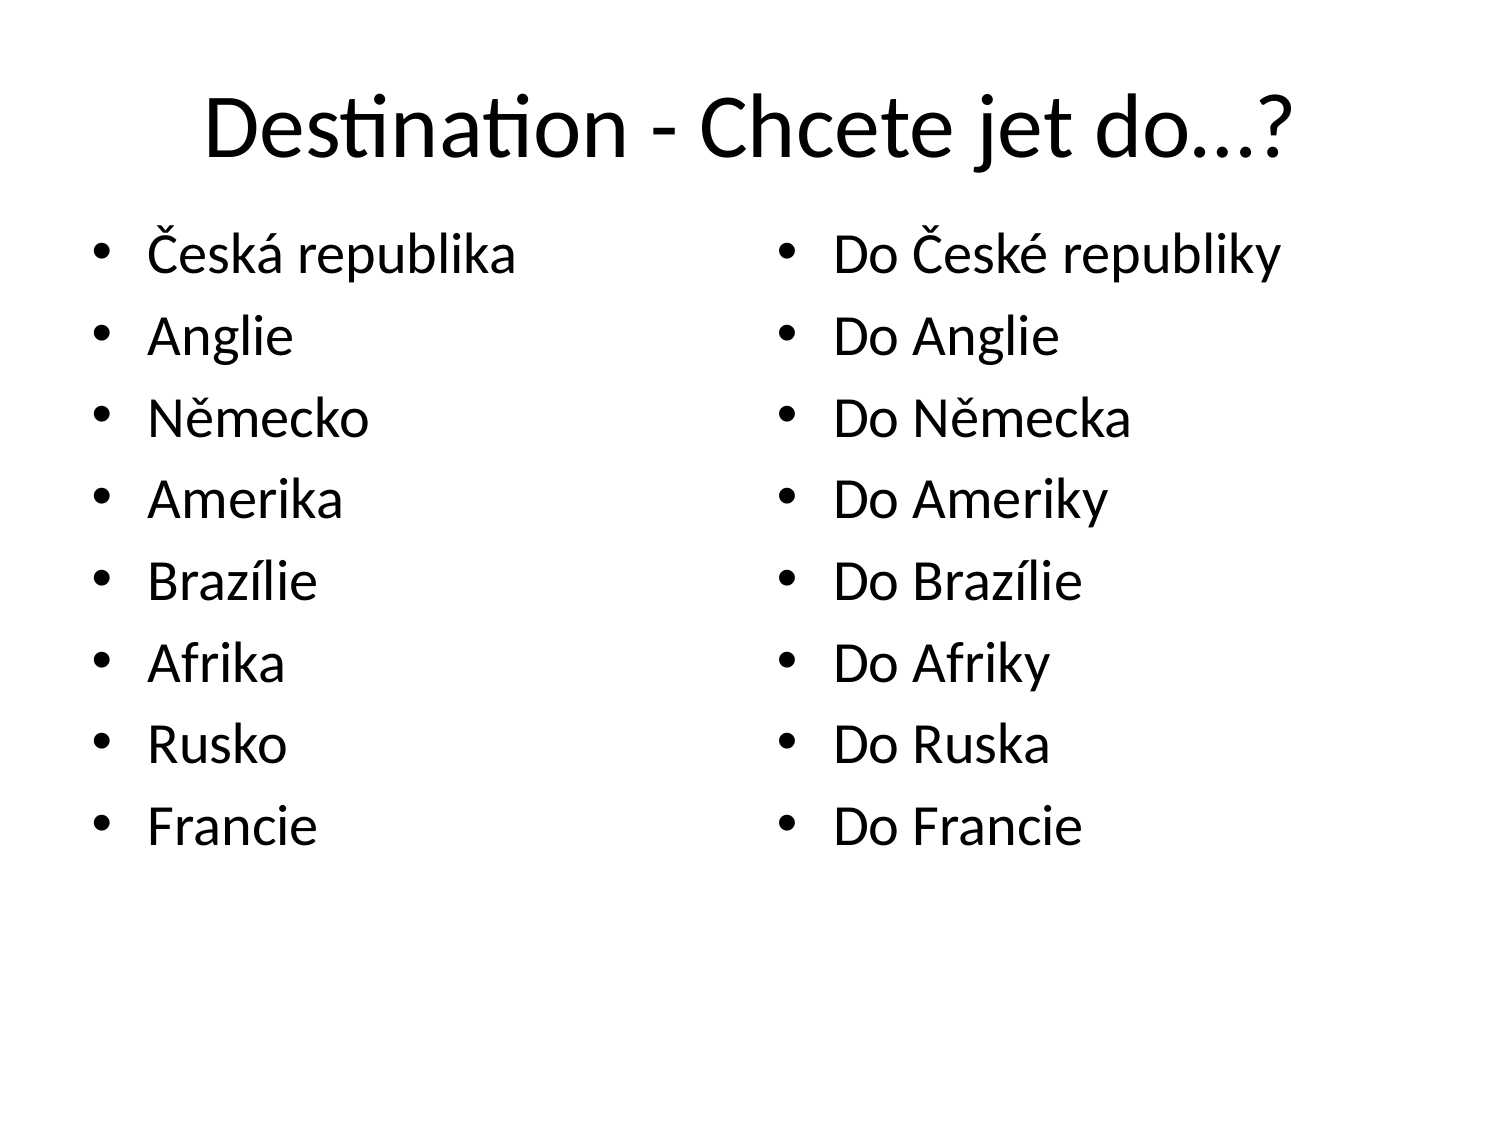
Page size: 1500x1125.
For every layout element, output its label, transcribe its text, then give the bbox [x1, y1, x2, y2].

list Česká republika Anglie Německo Amerika Brazílie Afrika Rusko Francie [76, 208, 738, 1005]
list Do České republiky Do Anglie Do Německa Do Ameriky Do Brazílie Do Afriky Do Ruska Do Francie [761, 208, 1425, 1005]
title Destination - Chcete jet do…? [76, 45, 1425, 197]
